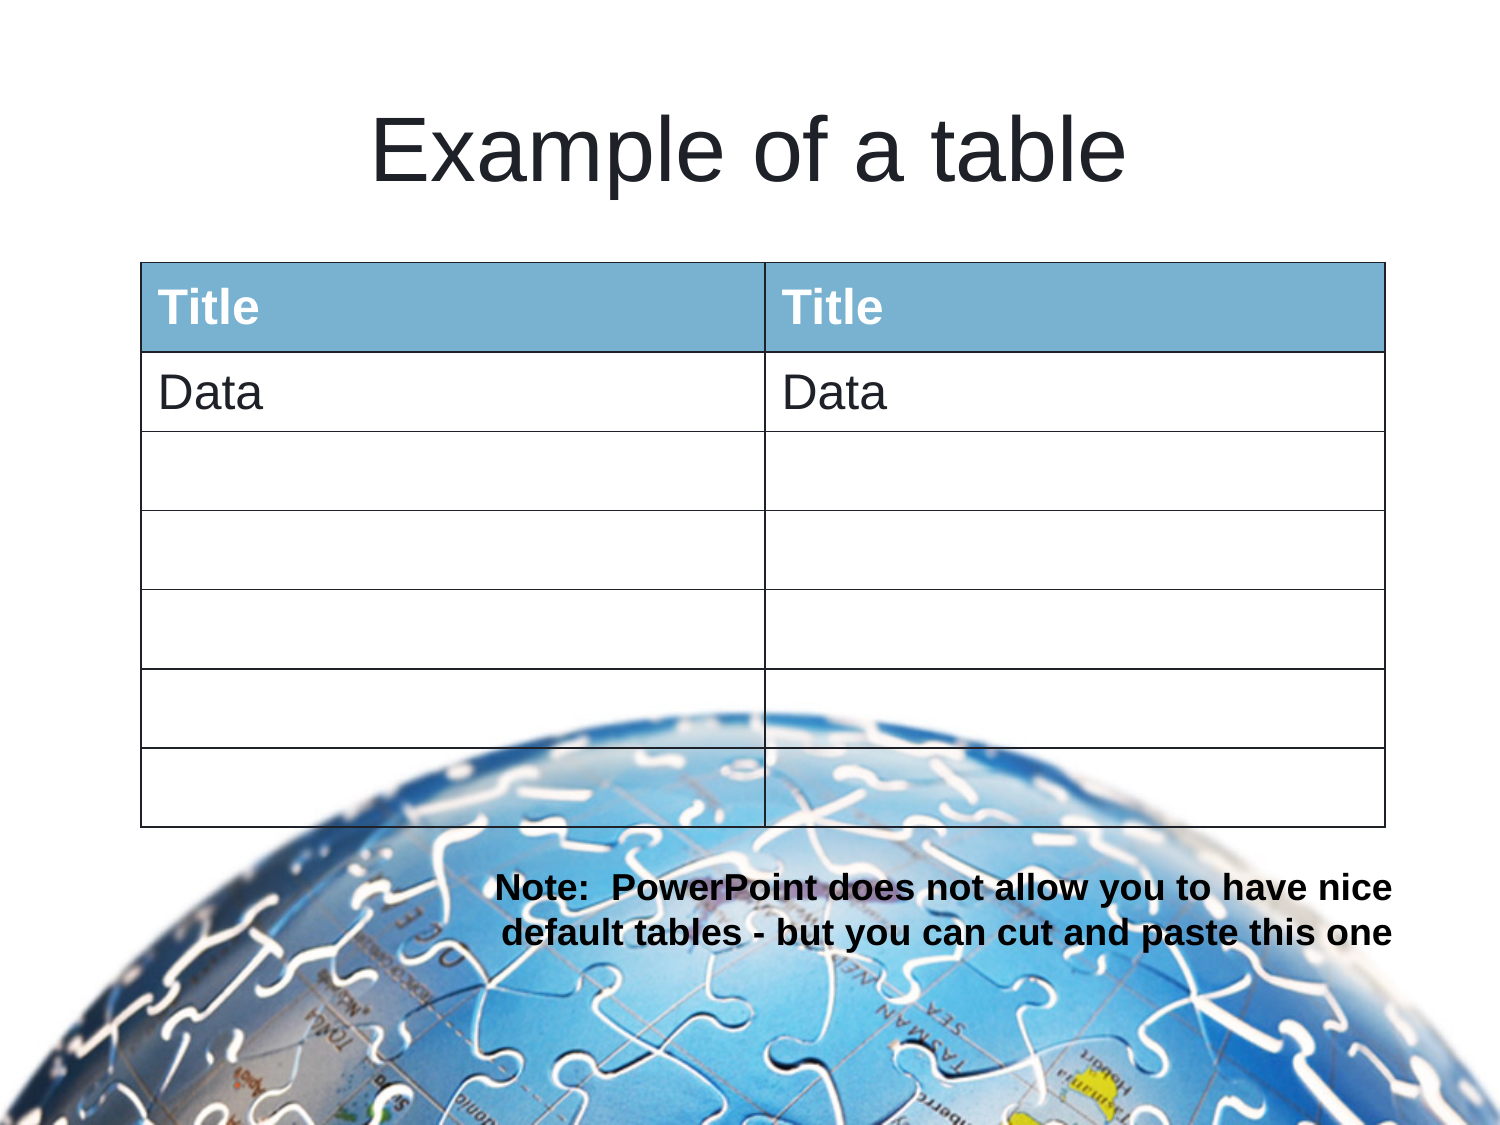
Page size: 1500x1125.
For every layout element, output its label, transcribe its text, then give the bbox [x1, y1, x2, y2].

text_box Note: PowerPoint does not allow you to have nice default tables - but you can cut and paste this one [418, 855, 1409, 961]
table_cell [766, 432, 1384, 510]
table_cell Data [142, 353, 764, 431]
table_cell [766, 511, 1384, 589]
table_cell Data [766, 353, 1384, 431]
table_cell [766, 670, 1384, 747]
table_cell [142, 749, 764, 826]
table_cell [766, 749, 1384, 826]
table_header Title [766, 263, 1384, 351]
table_cell [142, 511, 764, 589]
table_header Title [142, 263, 764, 351]
table_cell [142, 590, 764, 668]
title Example of a table [75, 51, 1425, 239]
picture [0, 0, 1500, 1125]
table_cell [142, 670, 764, 747]
table_cell [142, 432, 764, 510]
table_cell [766, 590, 1384, 668]
